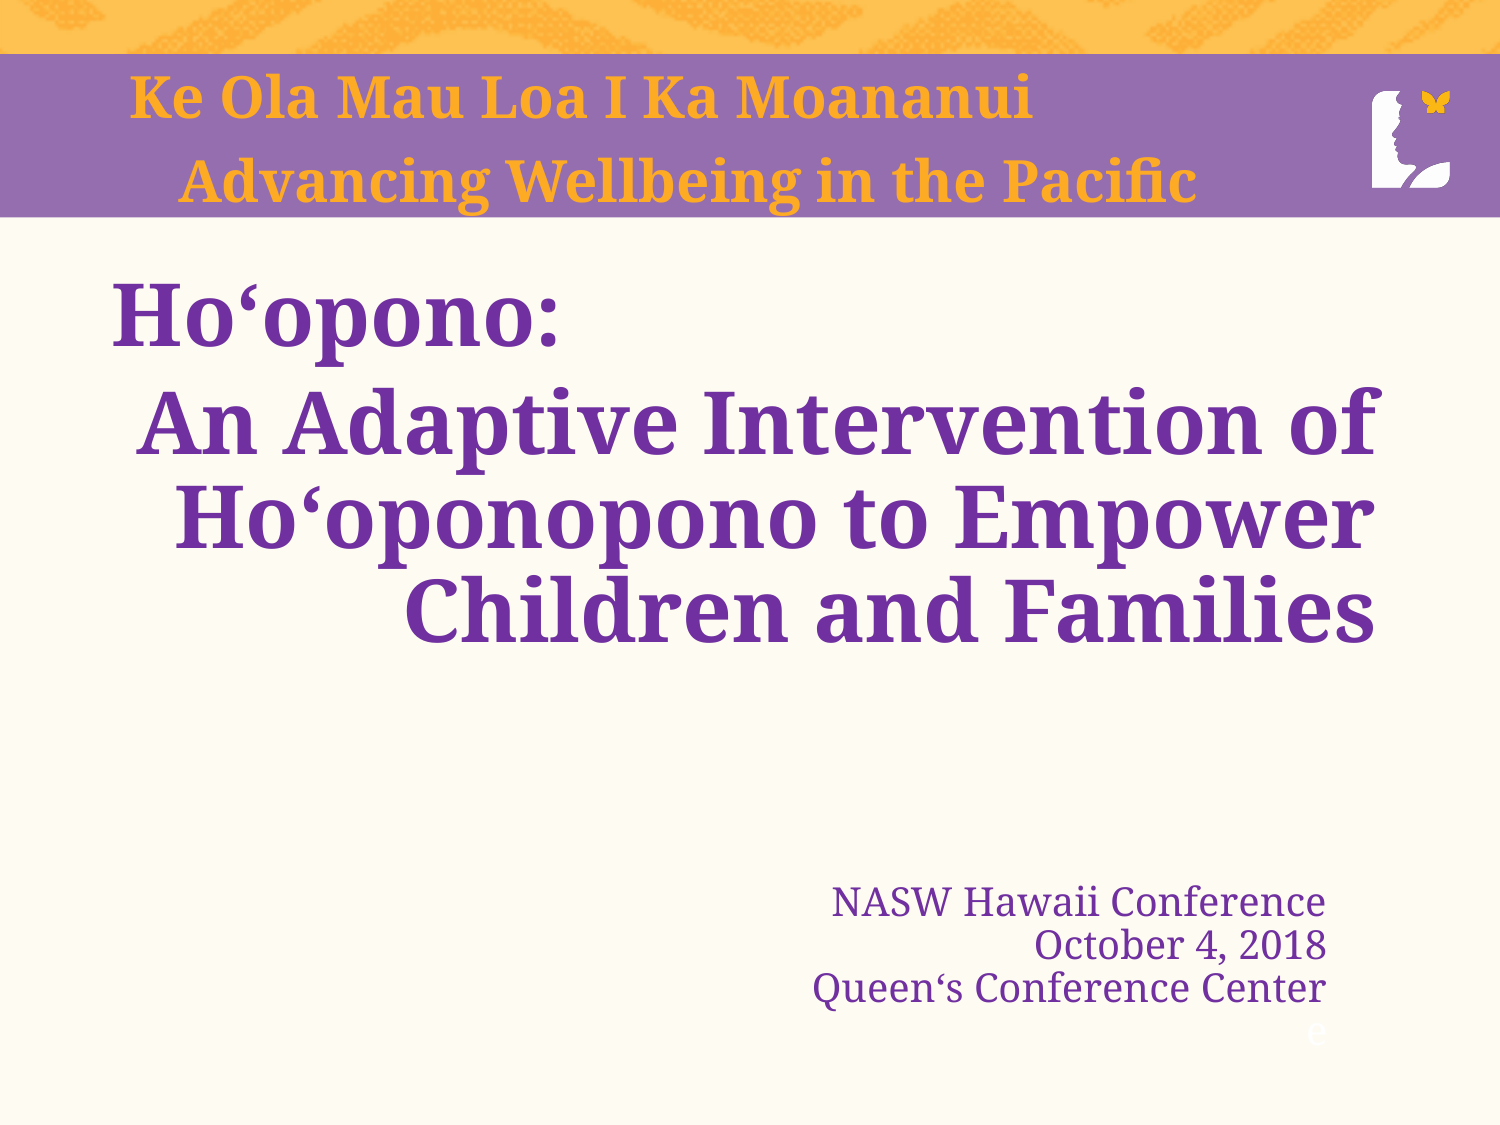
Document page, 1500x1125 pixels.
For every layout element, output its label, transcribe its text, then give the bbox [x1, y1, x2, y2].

list Ke Ola Mau Loa I Ka Moananui Advancing Wellbeing in the Pacific [53, 37, 1325, 211]
title NASW Hawaii Conference October 4, 2018 Queenʻs Conference Center e [744, 872, 1336, 1064]
picture [1372, 91, 1450, 188]
list Hoʻopono: An Adaptive Intervention of Hoʻoponopono to Empower Children and Families [103, 263, 1386, 677]
picture [0, 0, 1500, 54]
